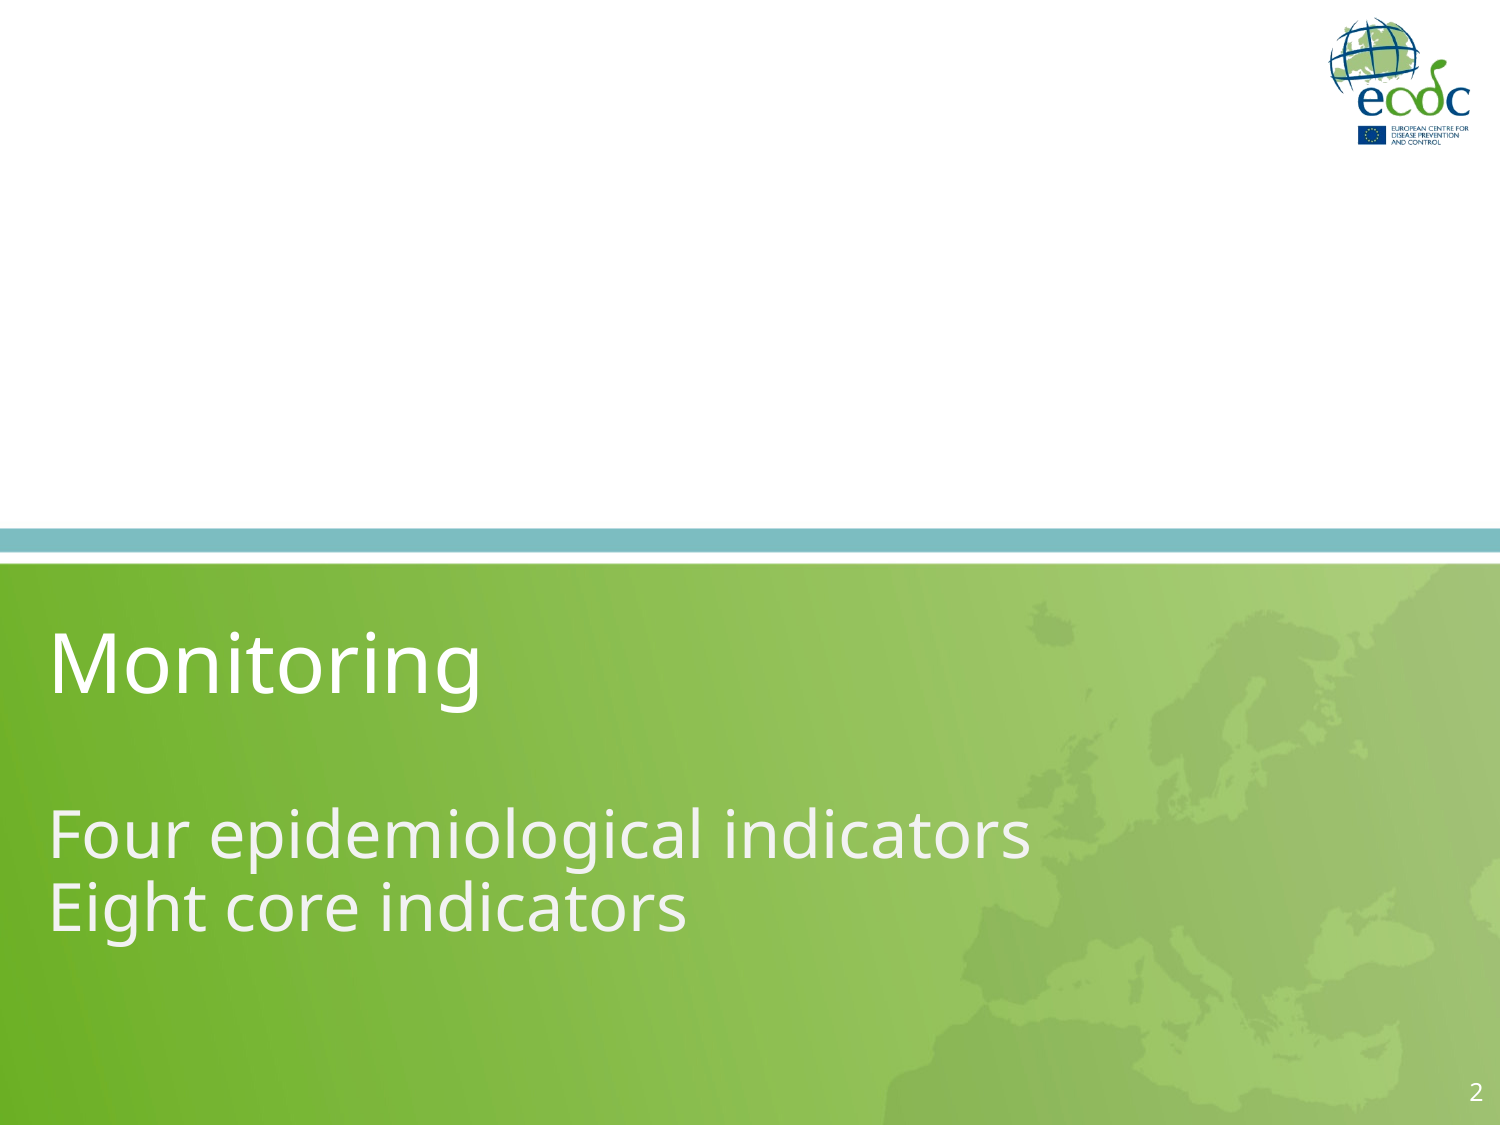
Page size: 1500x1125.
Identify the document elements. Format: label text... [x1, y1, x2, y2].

slide_number 2 [1407, 1076, 1484, 1124]
title Monitoring Four epidemiological indicators Eight core indicators [46, 621, 1435, 713]
picture [0, 520, 1500, 1125]
picture [1328, 17, 1473, 148]
